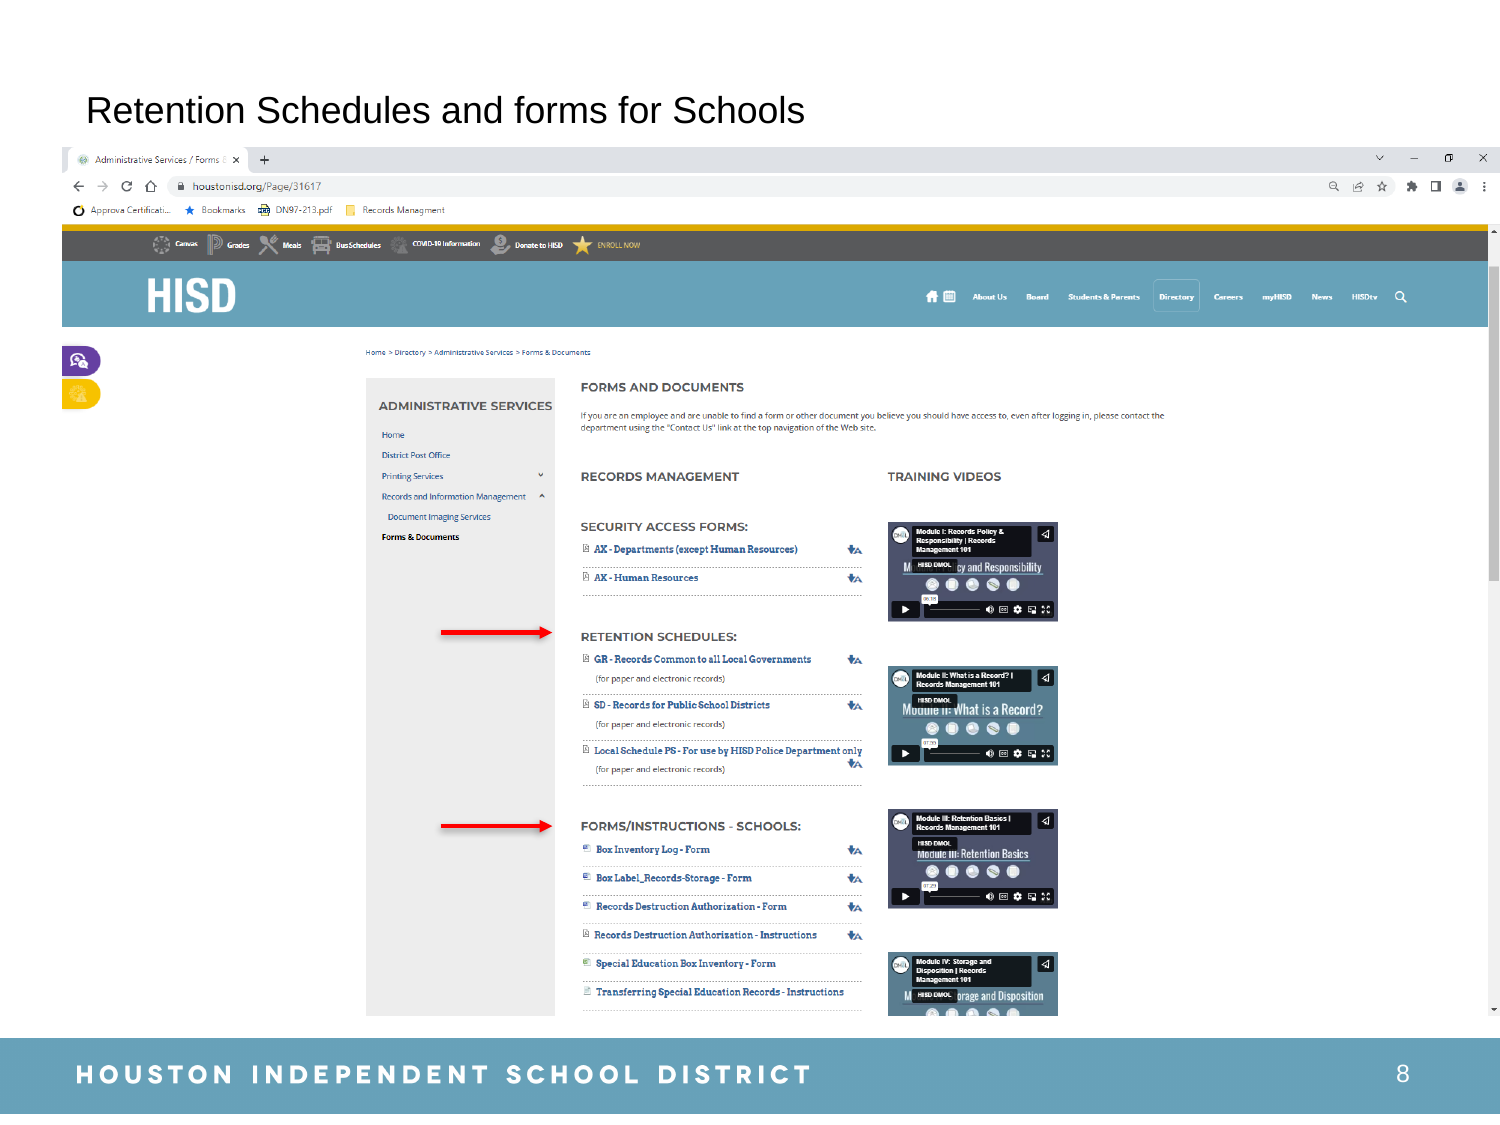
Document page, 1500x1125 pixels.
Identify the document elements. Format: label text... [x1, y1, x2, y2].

picture [62, 147, 1500, 1016]
picture [0, 1038, 1500, 1114]
text_box Retention Schedules and forms for Schools [71, 79, 821, 139]
slide_number 8 [1074, 1042, 1425, 1103]
